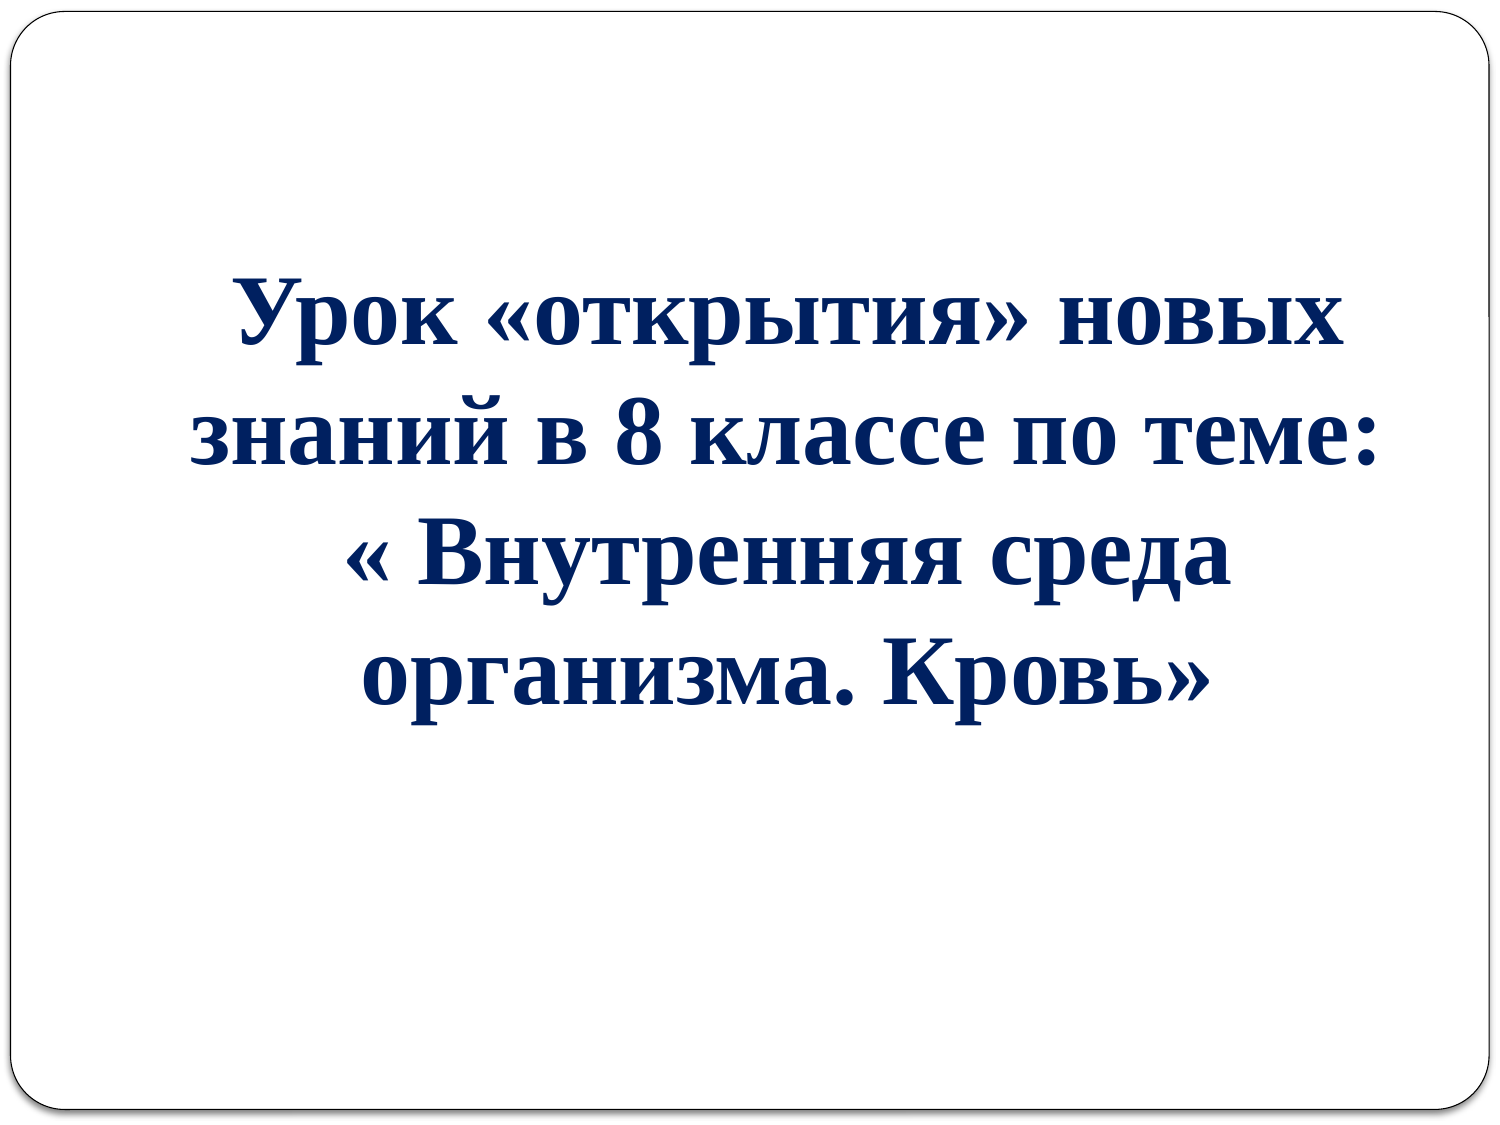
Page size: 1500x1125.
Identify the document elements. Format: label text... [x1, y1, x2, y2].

list Урок «открытия» новых знаний в 8 классе по теме: « Внутренняя среда организма. Кровь» [150, 237, 1425, 988]
